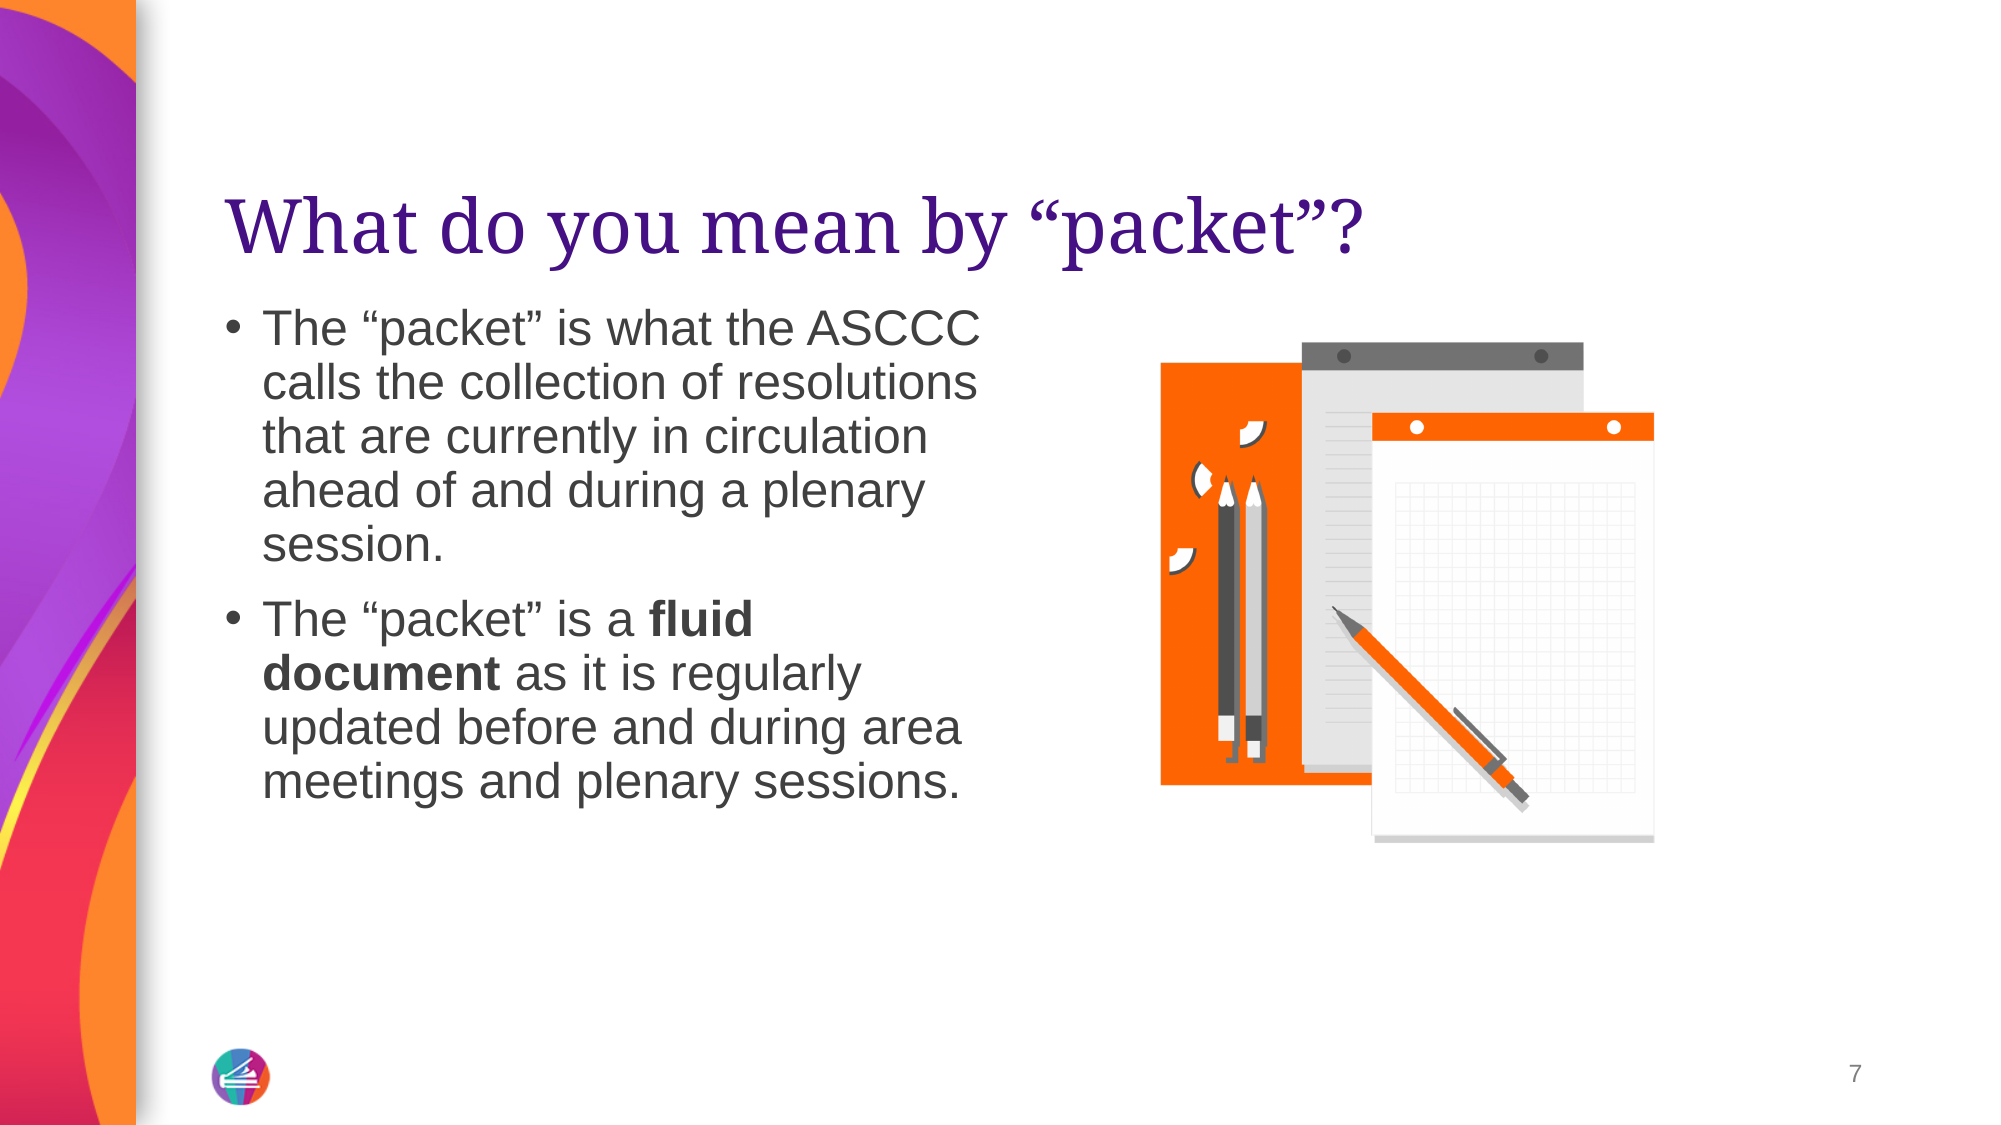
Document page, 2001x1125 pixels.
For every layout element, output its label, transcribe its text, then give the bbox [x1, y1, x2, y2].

slide_number 7 [1712, 1042, 1863, 1103]
picture [0, 0, 136, 1125]
picture [209, 1046, 272, 1108]
list The “packet” is what the ASCCC calls the collection of resolutions that are currently in circulation ahead of and during a plenary session. The “packet” is a fluid document as it is regularly updated before and during area meetings and plenary sessions. [209, 294, 957, 1016]
title What do you mean by “packet”? [209, 59, 1858, 278]
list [957, 142, 1858, 1043]
